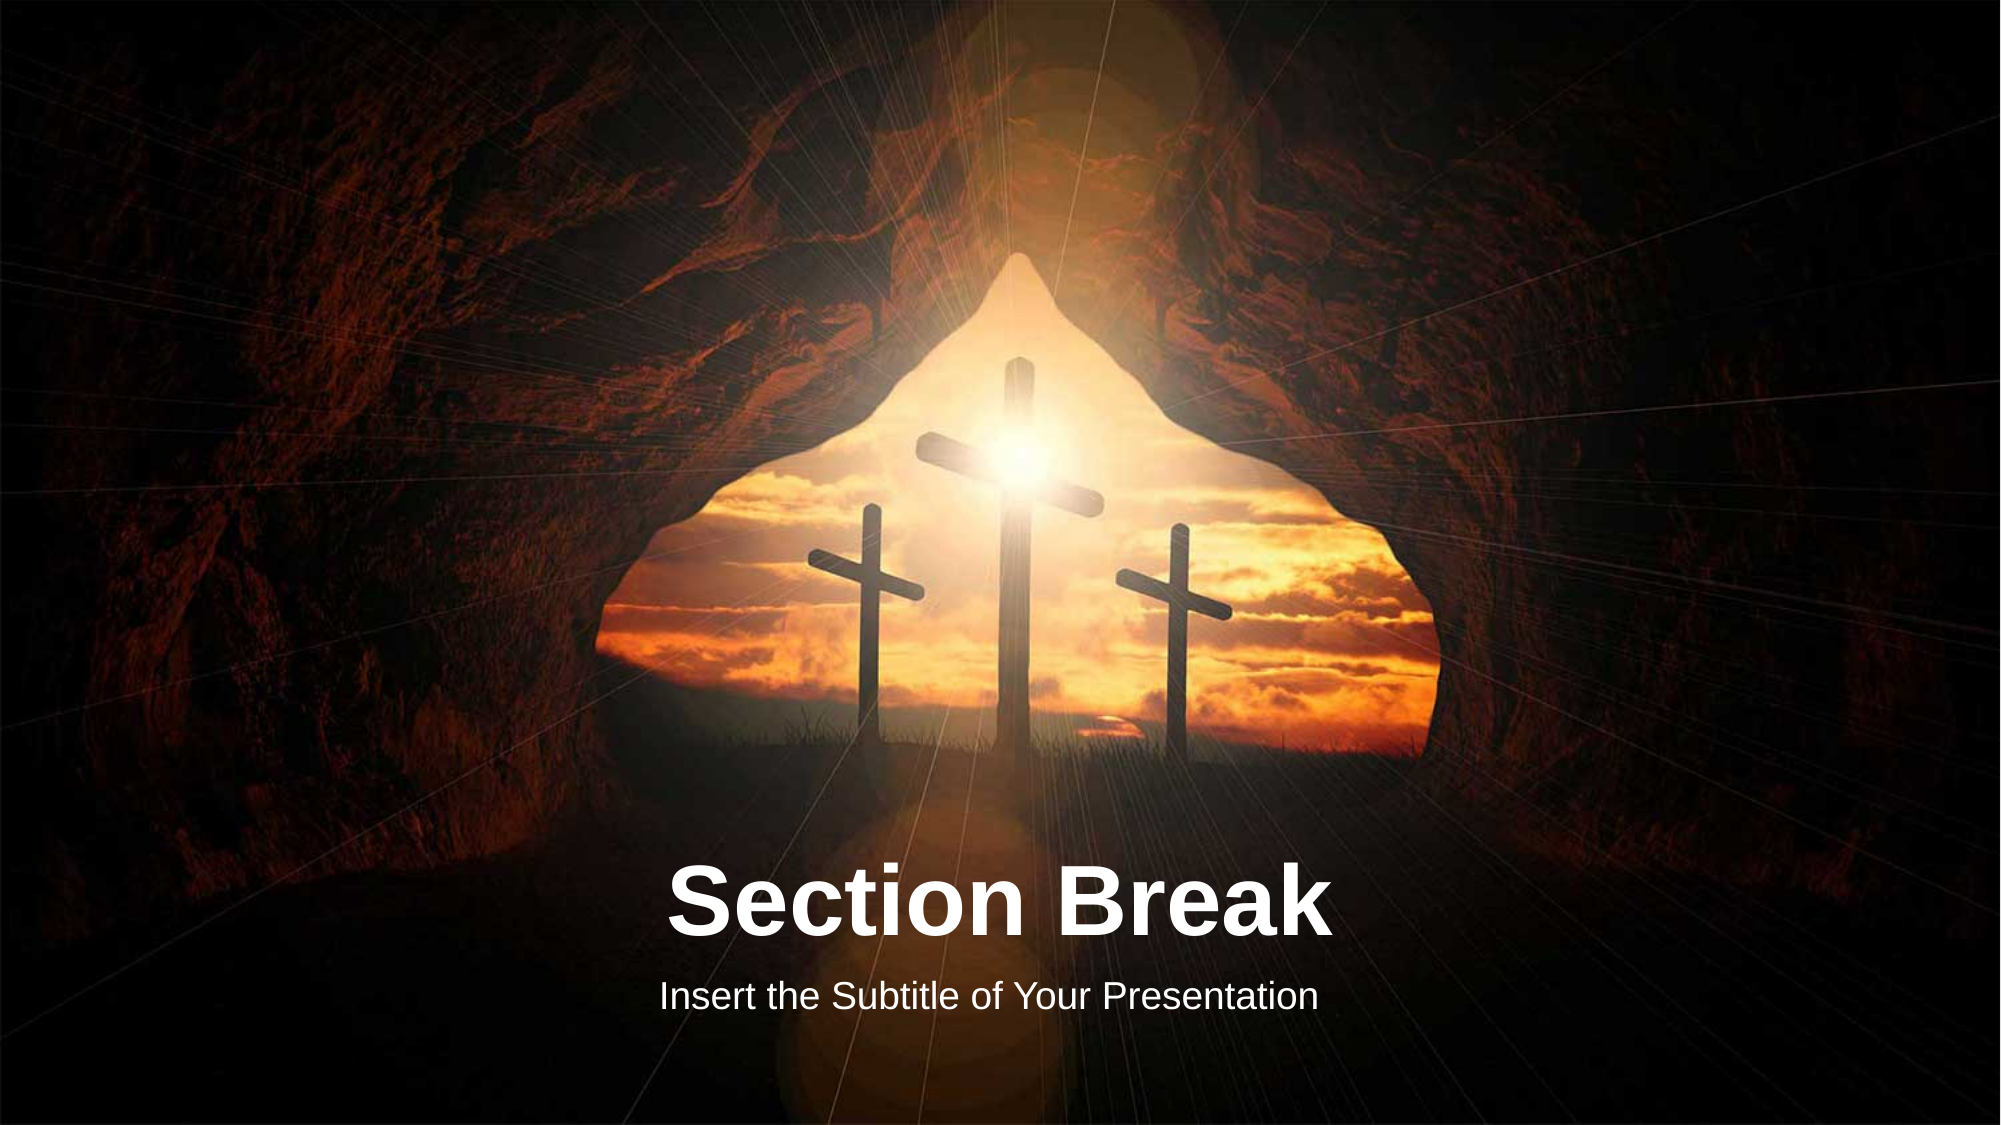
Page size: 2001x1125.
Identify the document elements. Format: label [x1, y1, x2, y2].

picture [0, 0, 2001, 1125]
text_box [0, 827, 2000, 1026]
